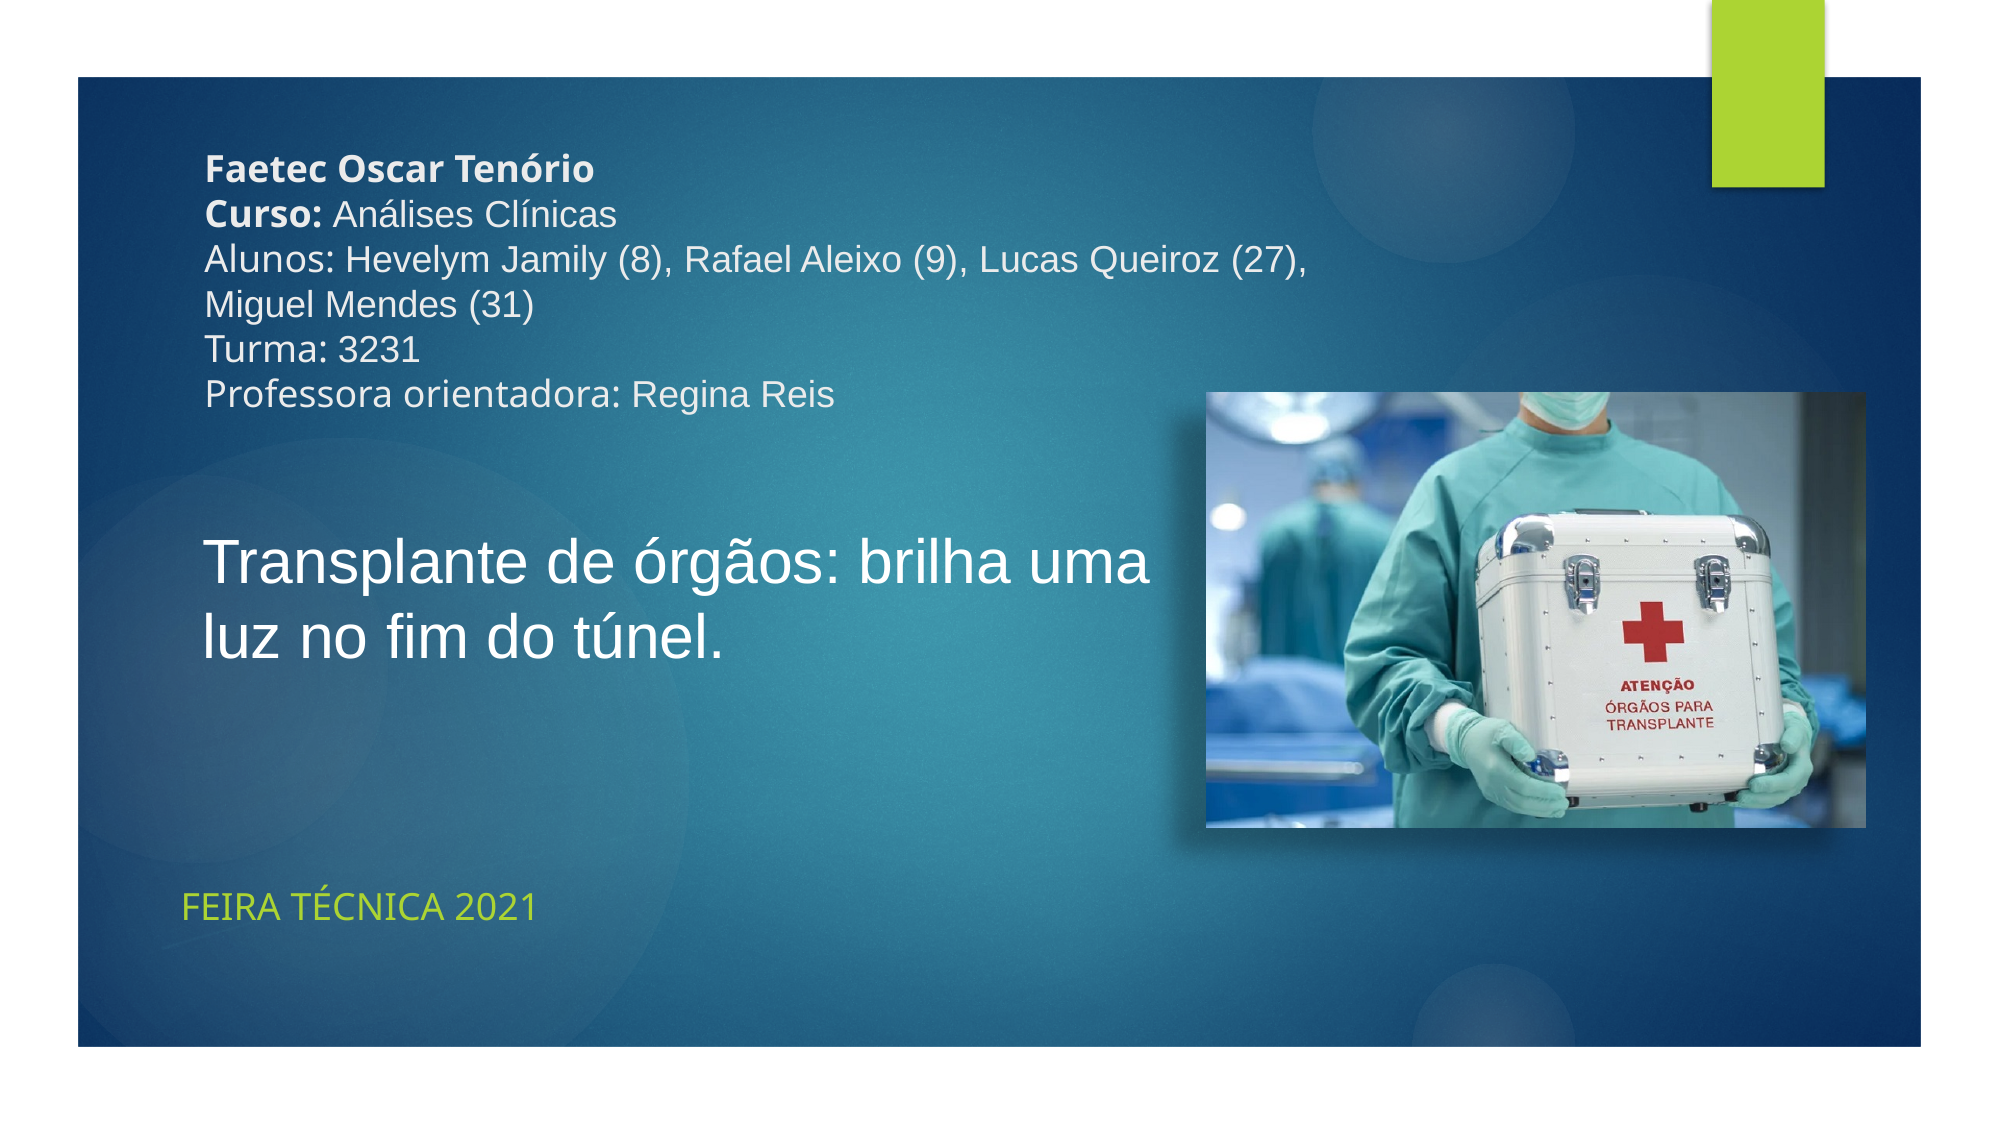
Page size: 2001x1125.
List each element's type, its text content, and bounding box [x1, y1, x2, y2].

text_box Transplante de órgãos: brilha uma luz no fim do túnel. [187, 514, 1200, 679]
subtitle Feira técnica 2021 [165, 875, 1614, 1017]
picture [1205, 392, 1866, 828]
title Faetec Oscar Tenório Curso: Análises Clínicas Alunos: Hevelym Jamily (8), Rafael Aleixo (9), Lucas Queiroz (27), Miguel Mendes (31) Turma: 3231 Professora orientadora: Regina Reis [189, 179, 1422, 514]
